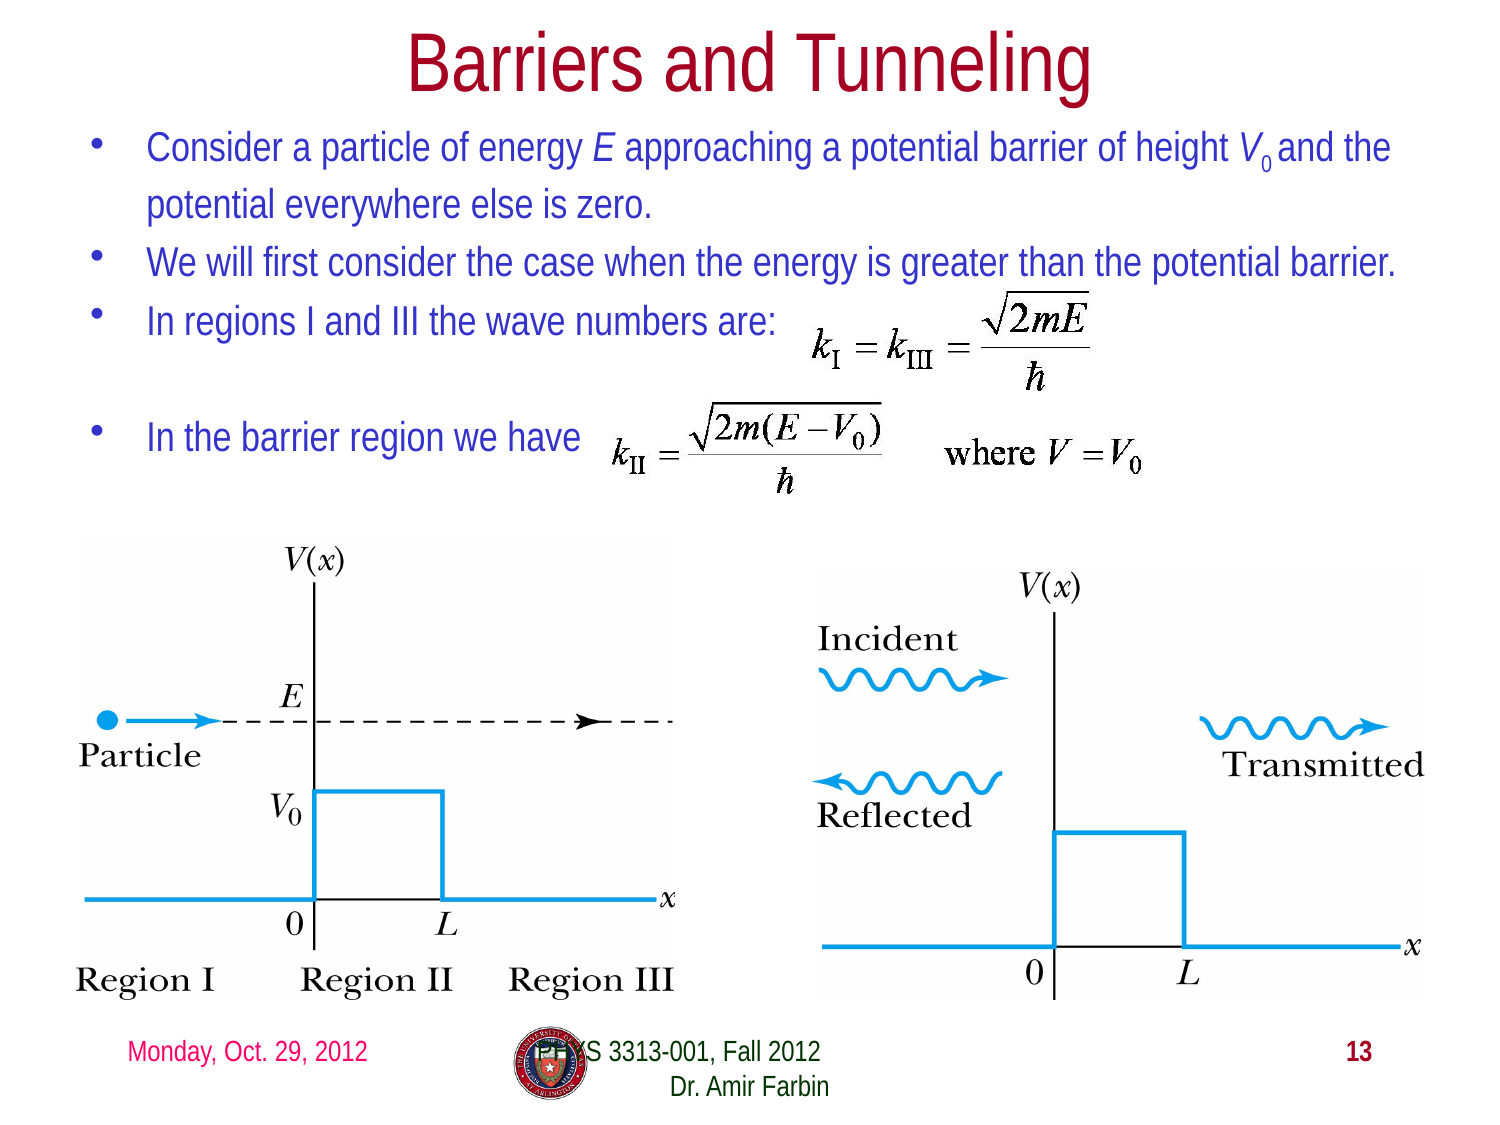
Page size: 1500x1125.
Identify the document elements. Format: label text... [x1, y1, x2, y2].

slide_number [112, 1024, 426, 1101]
list Consider a particle of energy E approaching a potential barrier of height V0 and the potential everywhere else is zero. We will first consider the case when the energy is greater than the potential barrier. In regions I and III the wave numbers are: In the barrier region we have [74, 112, 1451, 938]
title Barriers and Tunneling [74, 0, 1426, 112]
footer PHYS 3313-001, Fall 2012 Dr. Amir Farbin [512, 1024, 988, 1101]
picture [74, 537, 676, 1001]
slide_number 13 [1074, 1024, 1388, 1101]
picture [812, 562, 1426, 1001]
picture [810, 287, 1092, 392]
picture [610, 399, 1143, 495]
